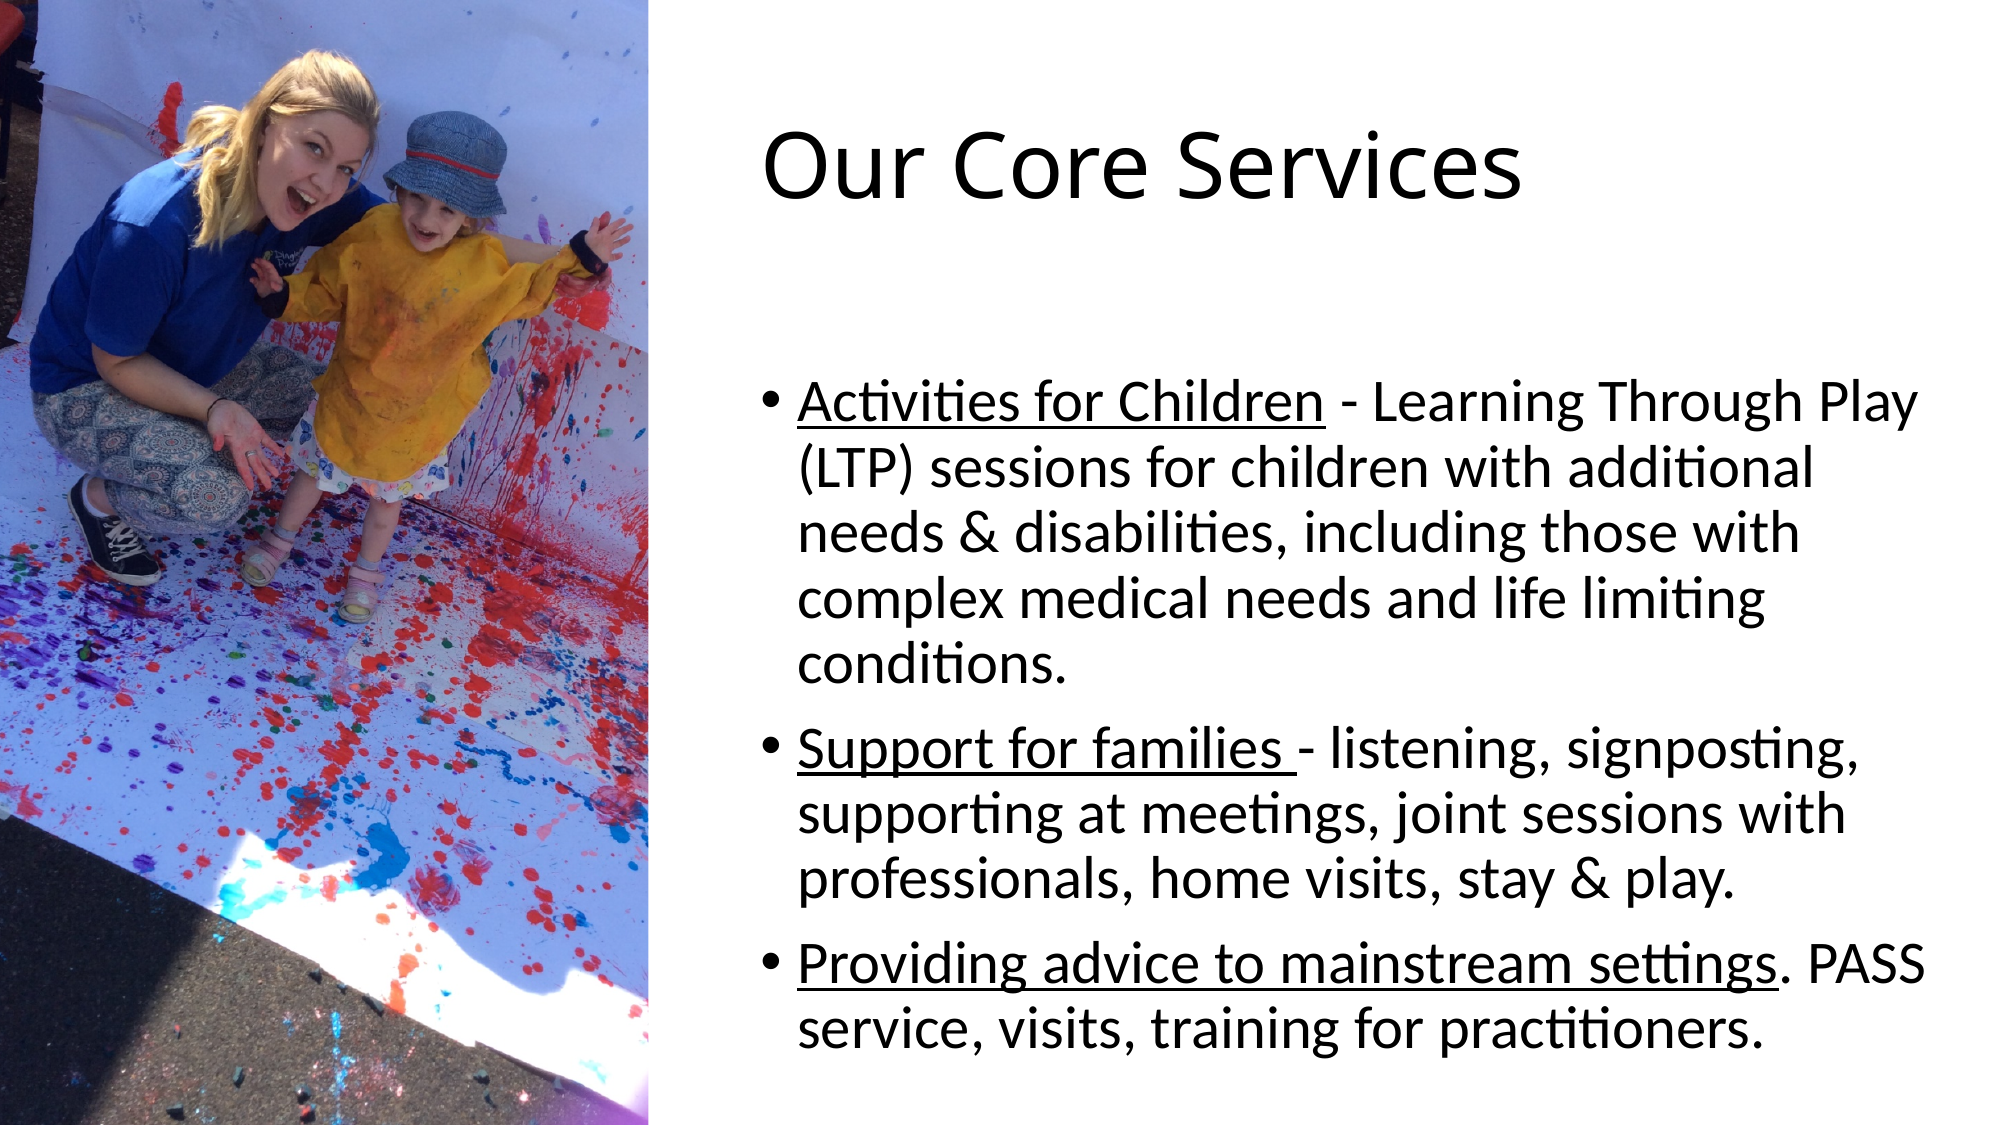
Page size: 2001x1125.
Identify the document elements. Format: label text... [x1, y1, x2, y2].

picture [0, 1, 887, 1125]
list Activities for Children - Learning Through Play (LTP) sessions for children with additional needs & disabilities, including those with complex medical needs and life limiting conditions. Support for families - listening, signposting, supporting at meetings, joint sessions with professionals, home visits, stay & play. Providing advice to mainstream settings. PASS service, visits, training for practitioners. [745, 361, 1948, 1076]
title Our Core Services [745, 59, 1863, 278]
